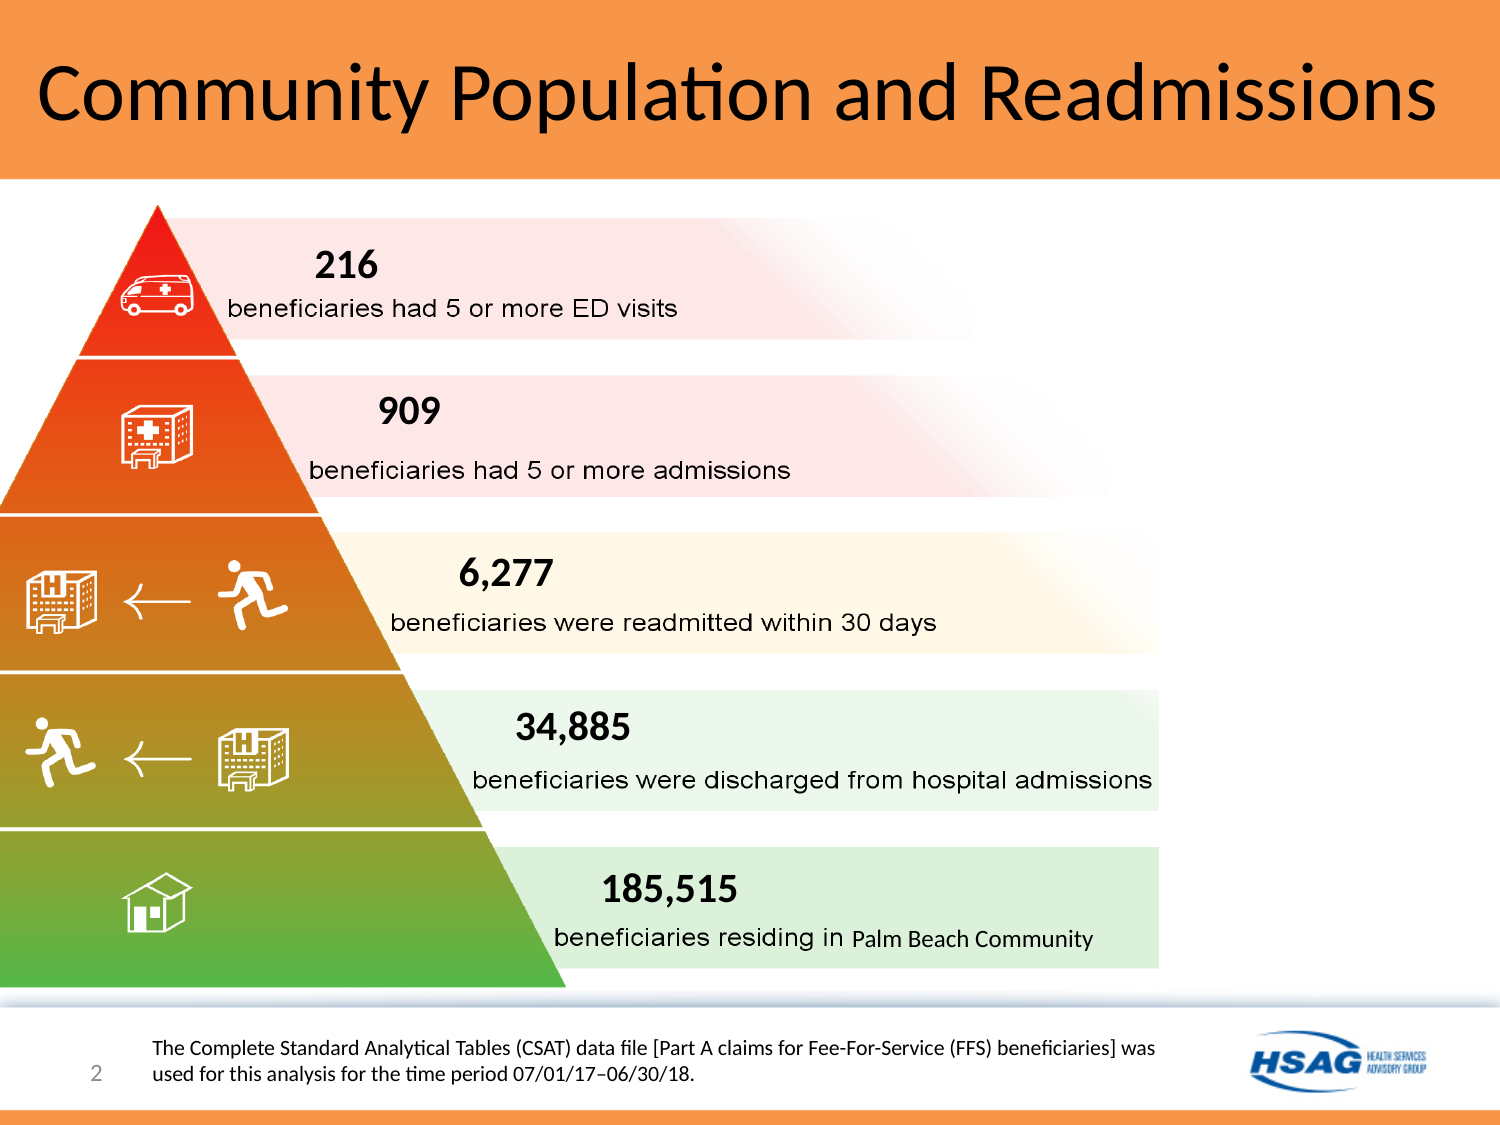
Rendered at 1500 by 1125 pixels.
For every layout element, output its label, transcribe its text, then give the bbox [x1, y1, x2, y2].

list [0, 187, 1168, 991]
picture [0, 0, 1500, 1125]
title Community Population and Readmissions [37, 0, 1463, 175]
text_box The Complete Standard Analytical Tables (CSAT) data file [Part A claims for Fee-For-Service (FFS) beneficiaries] was used for this analysis for the time period 07/01/17–06/30/18. [137, 999, 1375, 1094]
